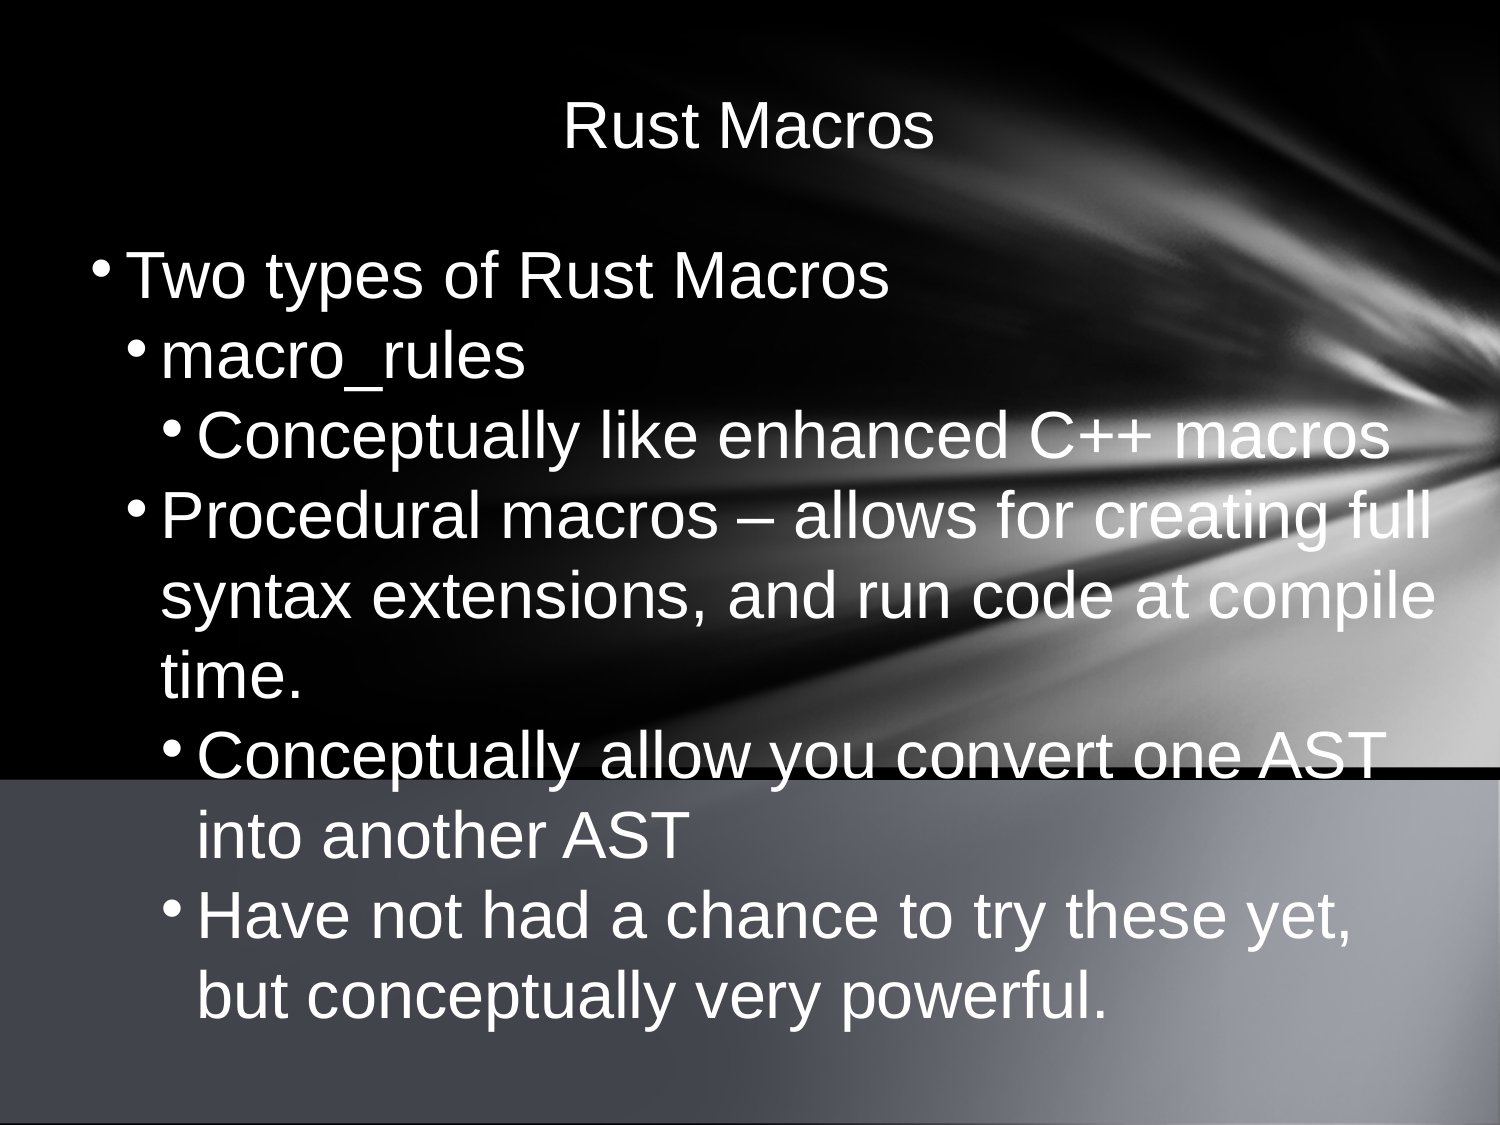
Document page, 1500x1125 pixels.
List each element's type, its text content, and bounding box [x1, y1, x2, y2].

picture [0, 0, 1500, 767]
text_box Rust Macros [149, 74, 1350, 164]
picture [0, 780, 1500, 1125]
text_box Two types of Rust Macros macro_rules Conceptually like enhanced C++ macros Procedural macros – allows for creating full syntax extensions, and run code at compile time. Conceptually allow you convert one AST into another AST Have not had a chance to try these yet, but conceptually very powerful. [75, 224, 1463, 1057]
